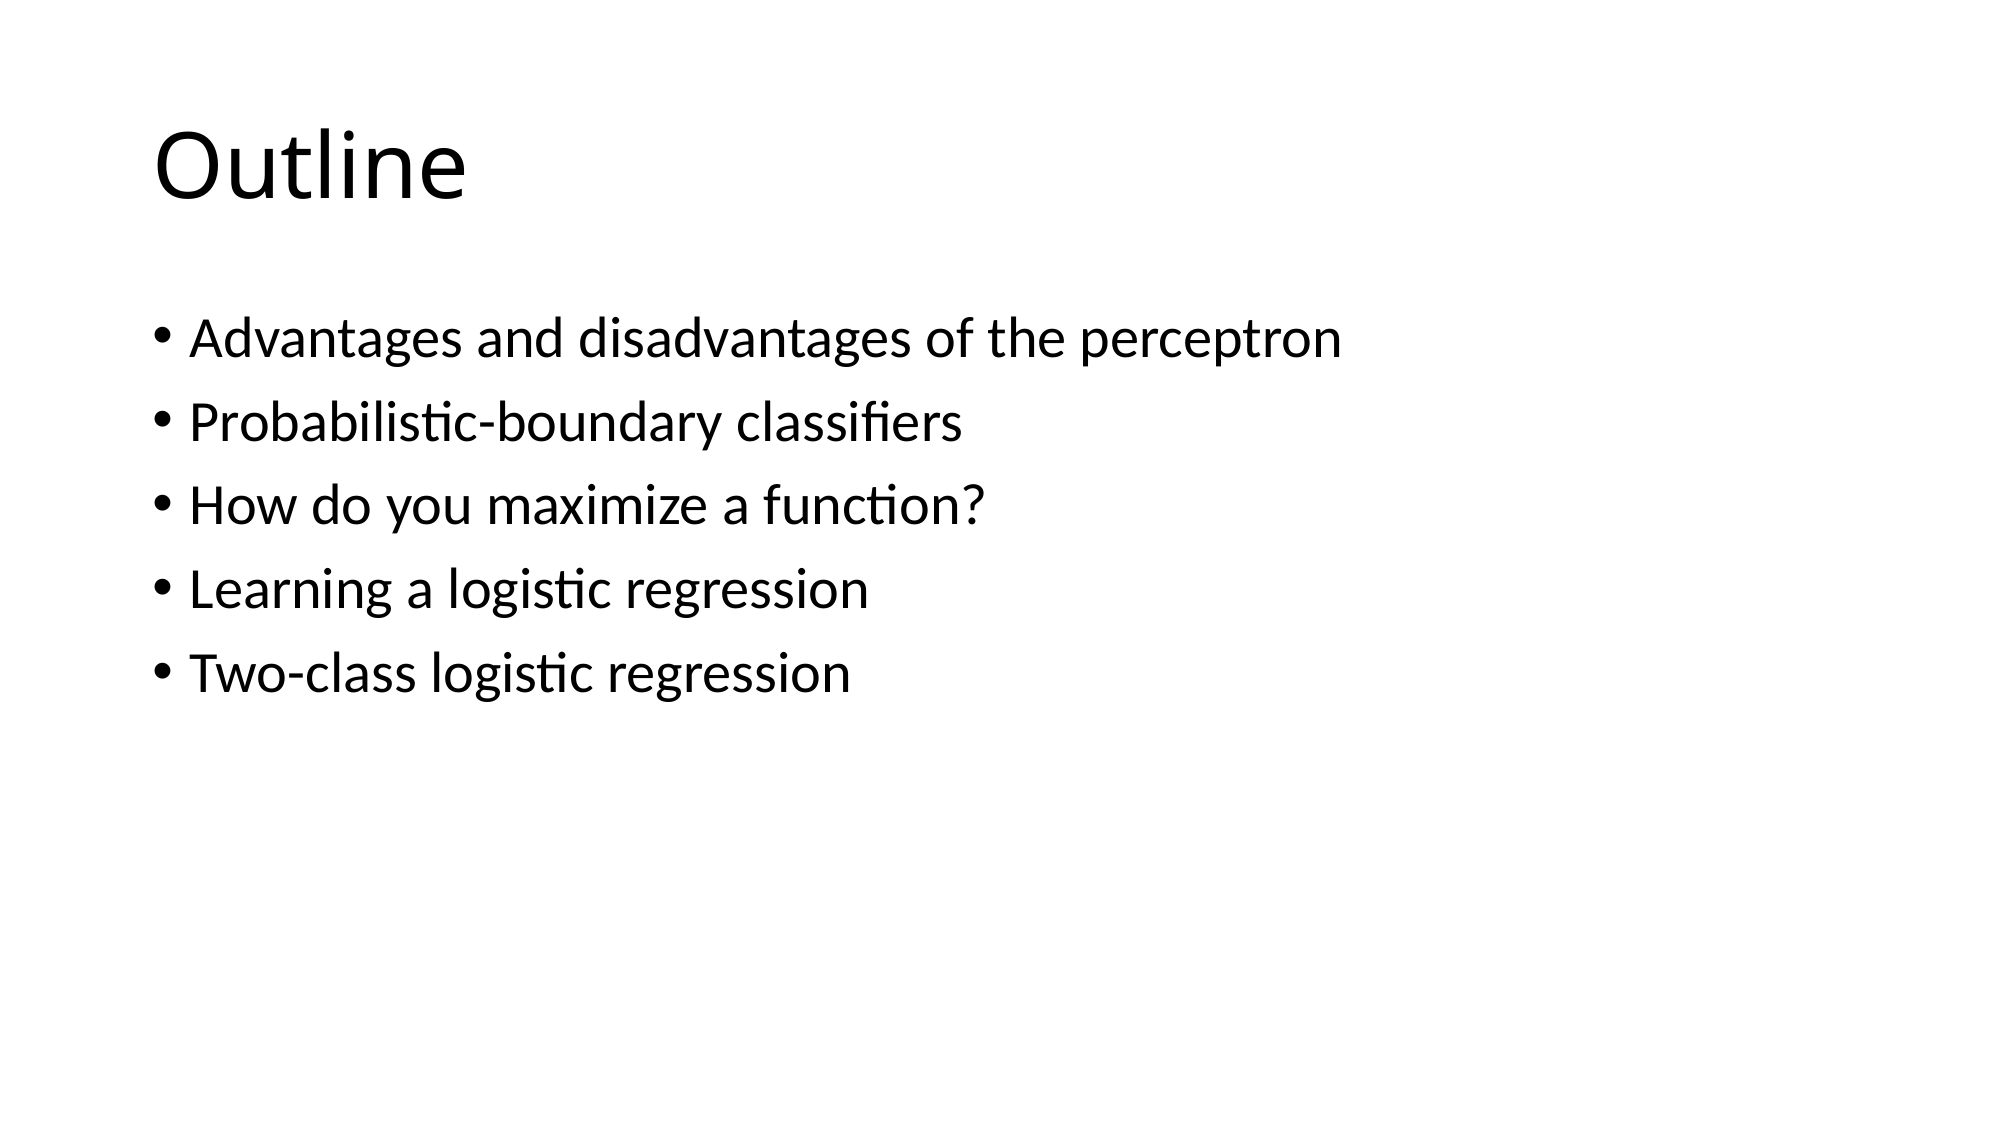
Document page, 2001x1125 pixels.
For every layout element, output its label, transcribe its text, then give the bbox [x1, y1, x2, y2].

list Advantages and disadvantages of the perceptron Probabilistic-boundary classifiers How do you maximize a function? Learning a logistic regression Two-class logistic regression [137, 299, 1863, 1014]
title Outline [137, 59, 1863, 278]
